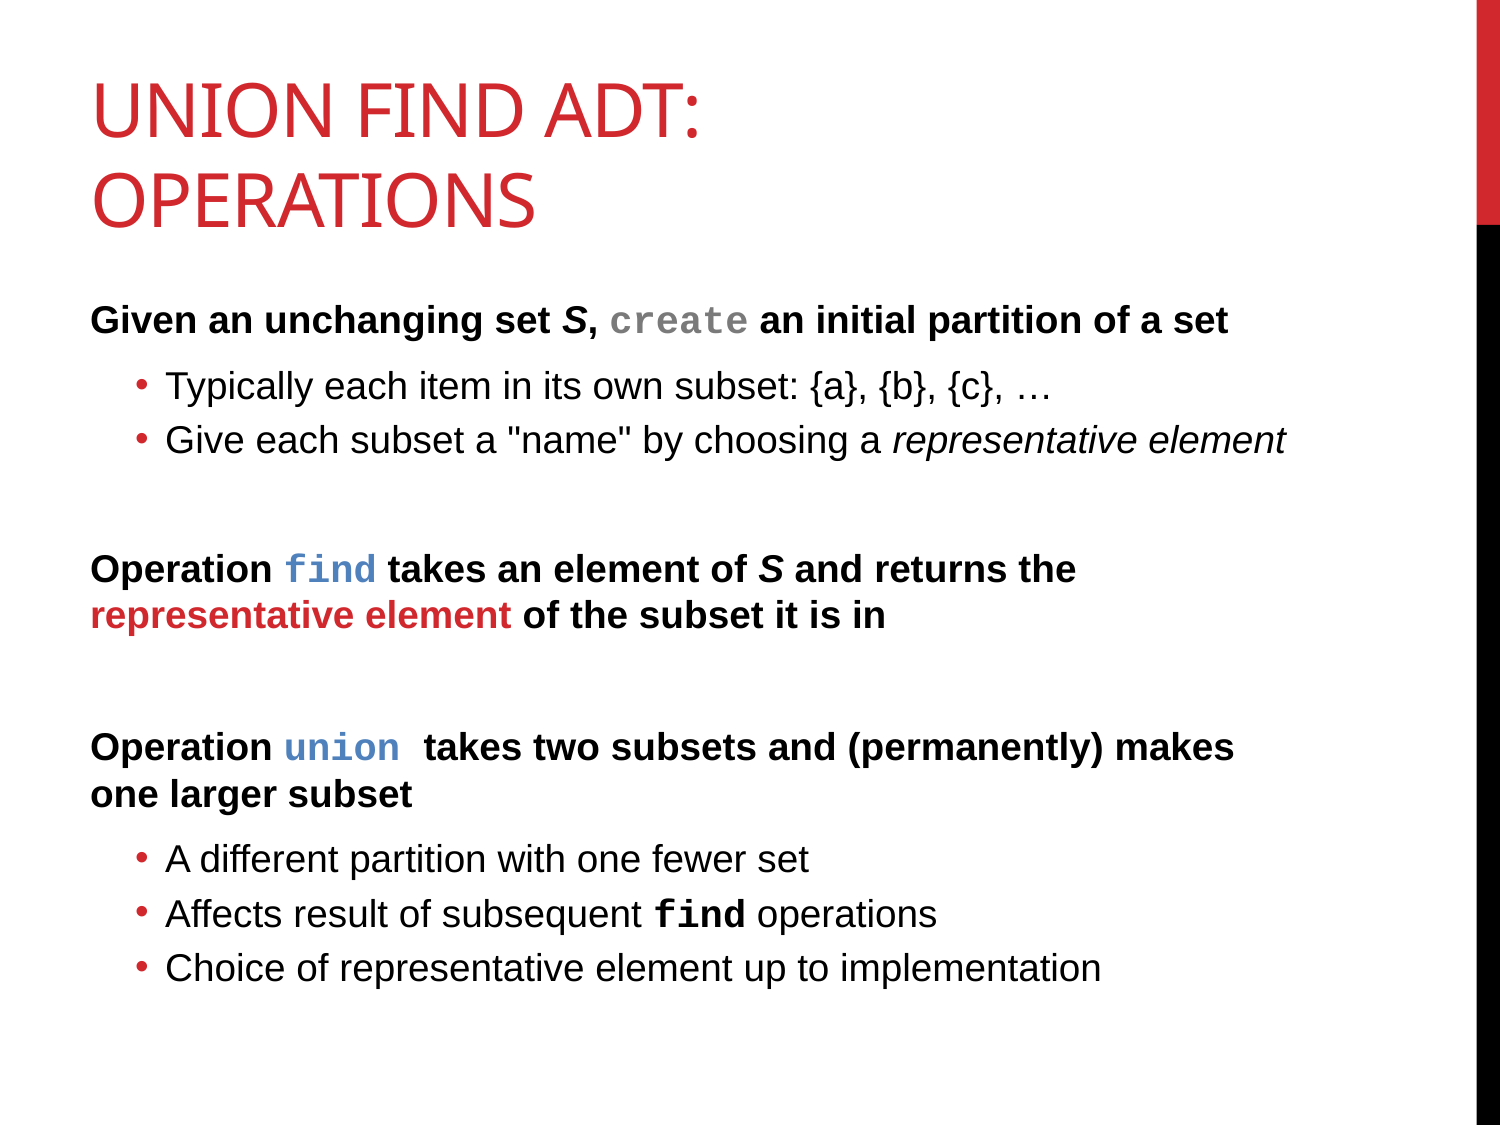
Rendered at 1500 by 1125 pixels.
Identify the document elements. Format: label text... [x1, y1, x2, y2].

title Union Find ADT: Operations [75, 25, 1025, 250]
list Given an unchanging set S, create an initial partition of a set Typically each item in its own subset: {a}, {b}, {c}, … Give each subset a "name" by choosing a representative element Operation find takes an element of S and returns the representative element of the subset it is in Operation union takes two subsets and (permanently) makes one larger subset A different partition with one fewer set Affects result of subsequent find operations Choice of representative element up to implementation [75, 287, 1325, 1005]
